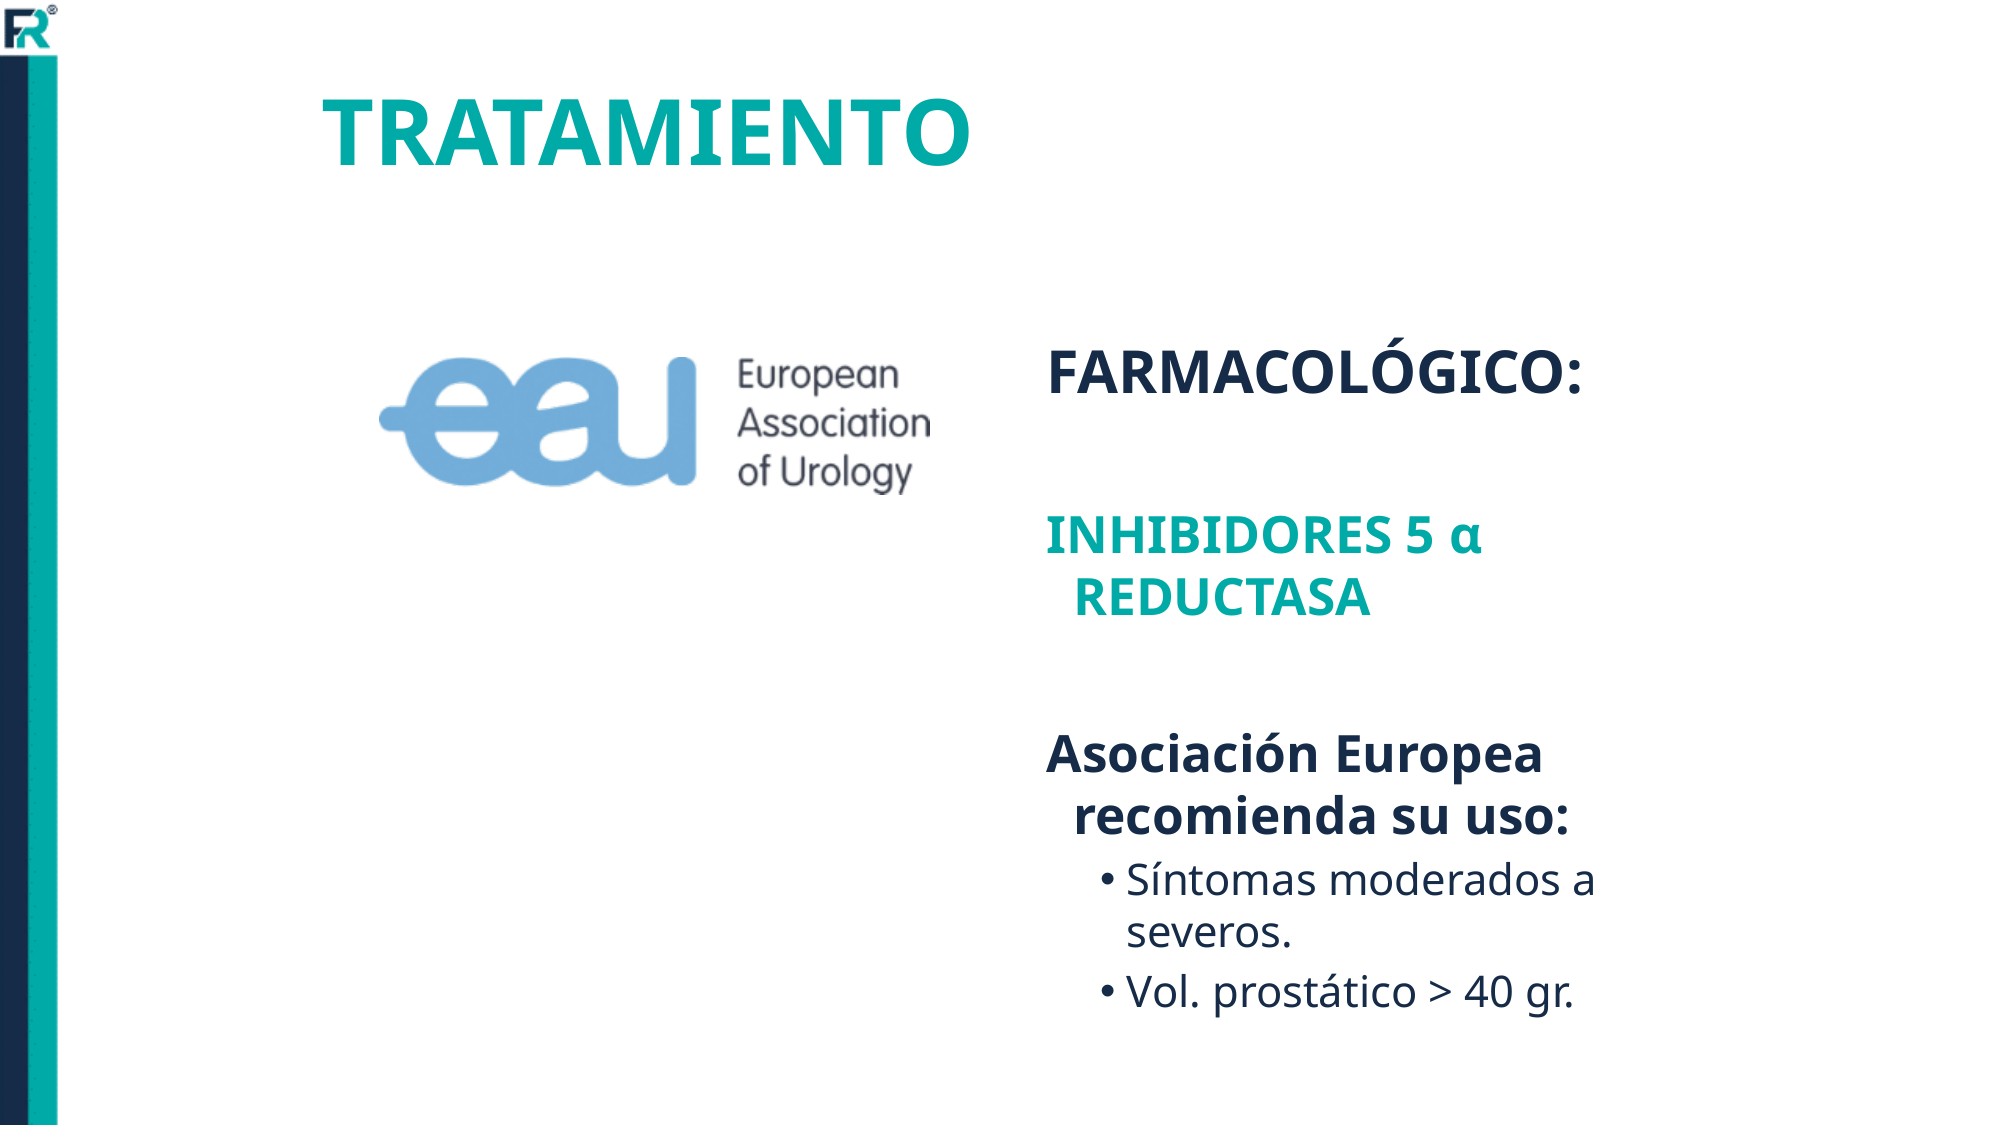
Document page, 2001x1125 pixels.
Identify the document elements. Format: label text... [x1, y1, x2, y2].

title TRATAMIENTO [306, 27, 1601, 245]
picture [0, 0, 2001, 1125]
list FARMACOLÓGICO: INHIBIDORES 5 α REDUCTASA Asociación Europea recomienda su uso: Síntomas moderados a severos. Vol. prostático > 40 gr. [1031, 326, 1705, 1027]
